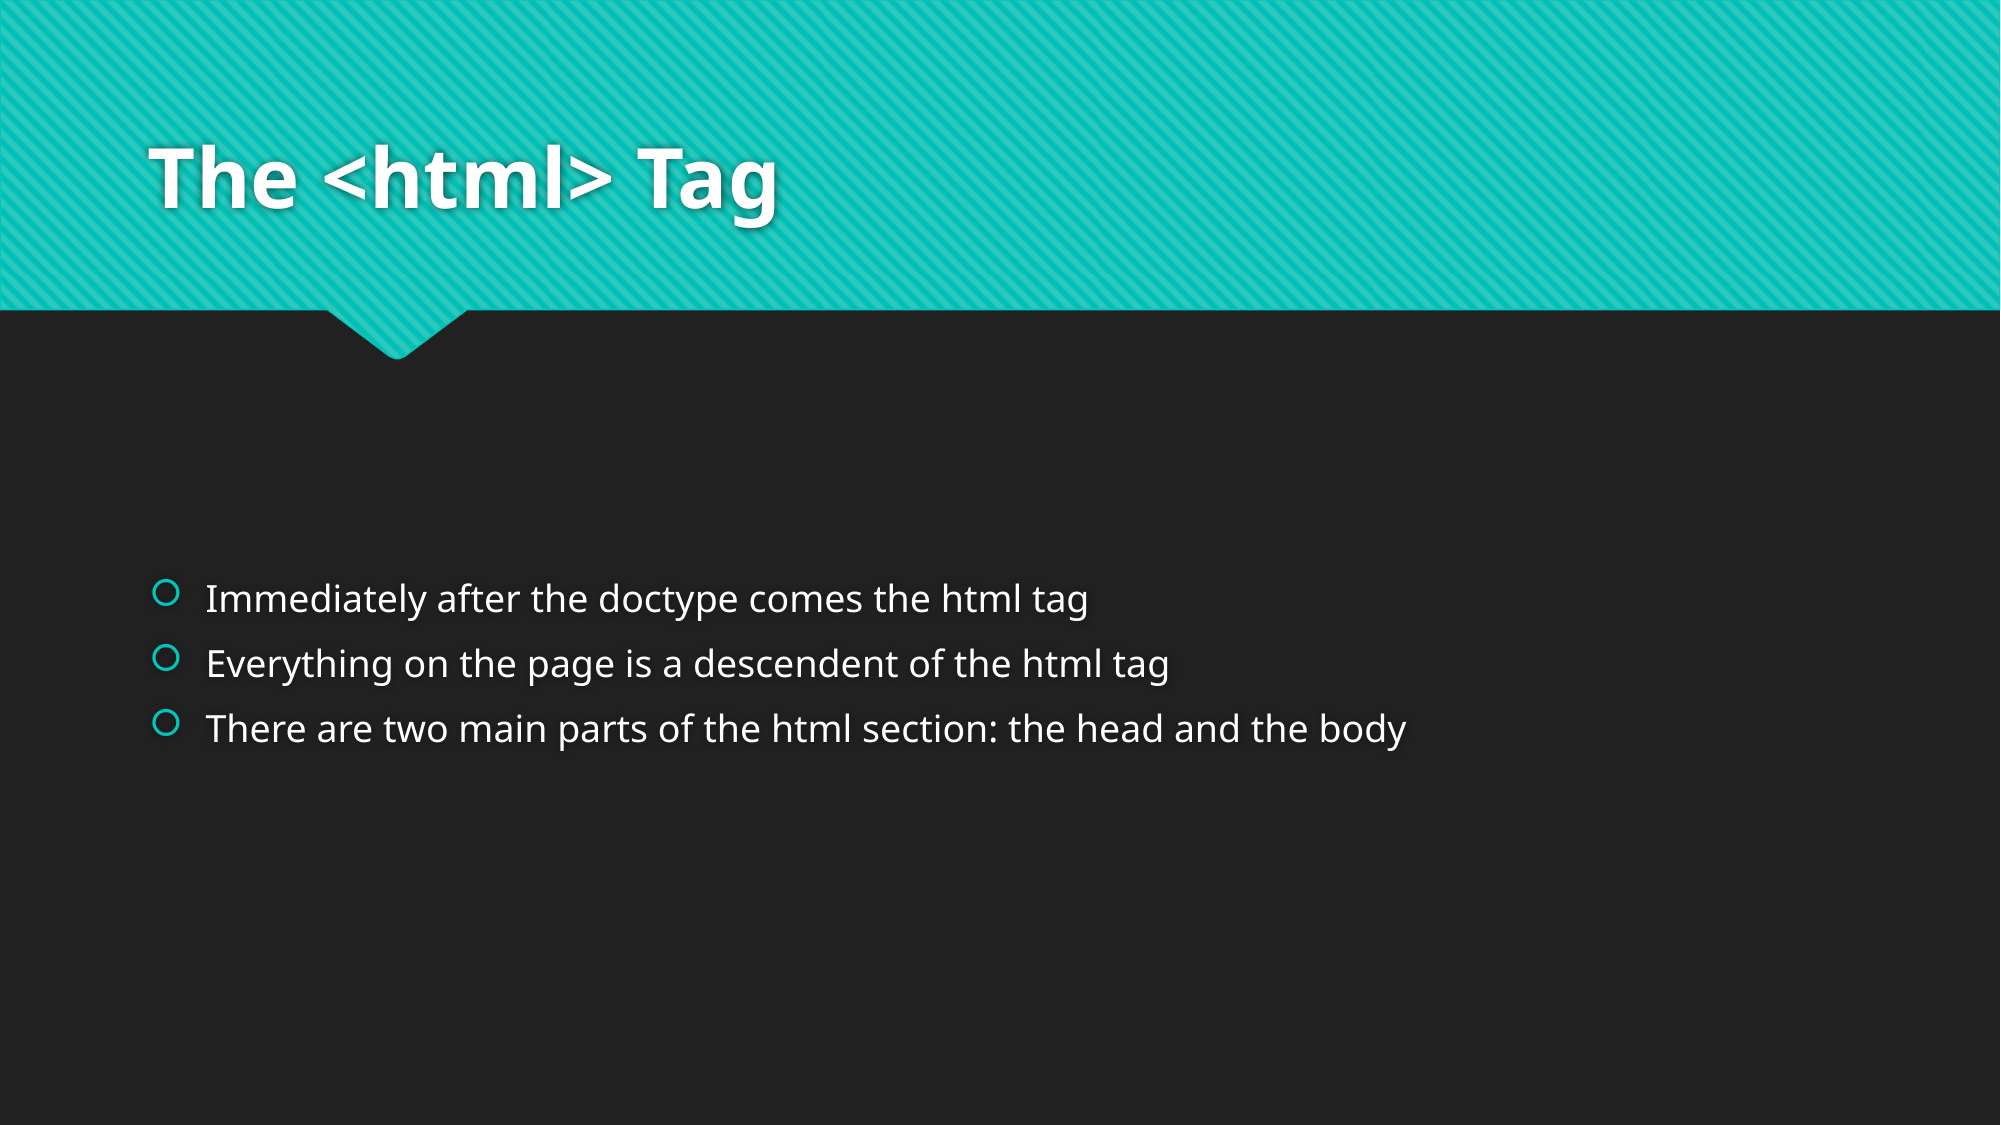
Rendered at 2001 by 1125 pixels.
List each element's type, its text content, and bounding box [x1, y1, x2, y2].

title The <html> Tag [132, 73, 1868, 233]
list Immediately after the doctype comes the html tag Everything on the page is a descendent of the html tag There are two main parts of the html section: the head and the body [134, 364, 1866, 962]
